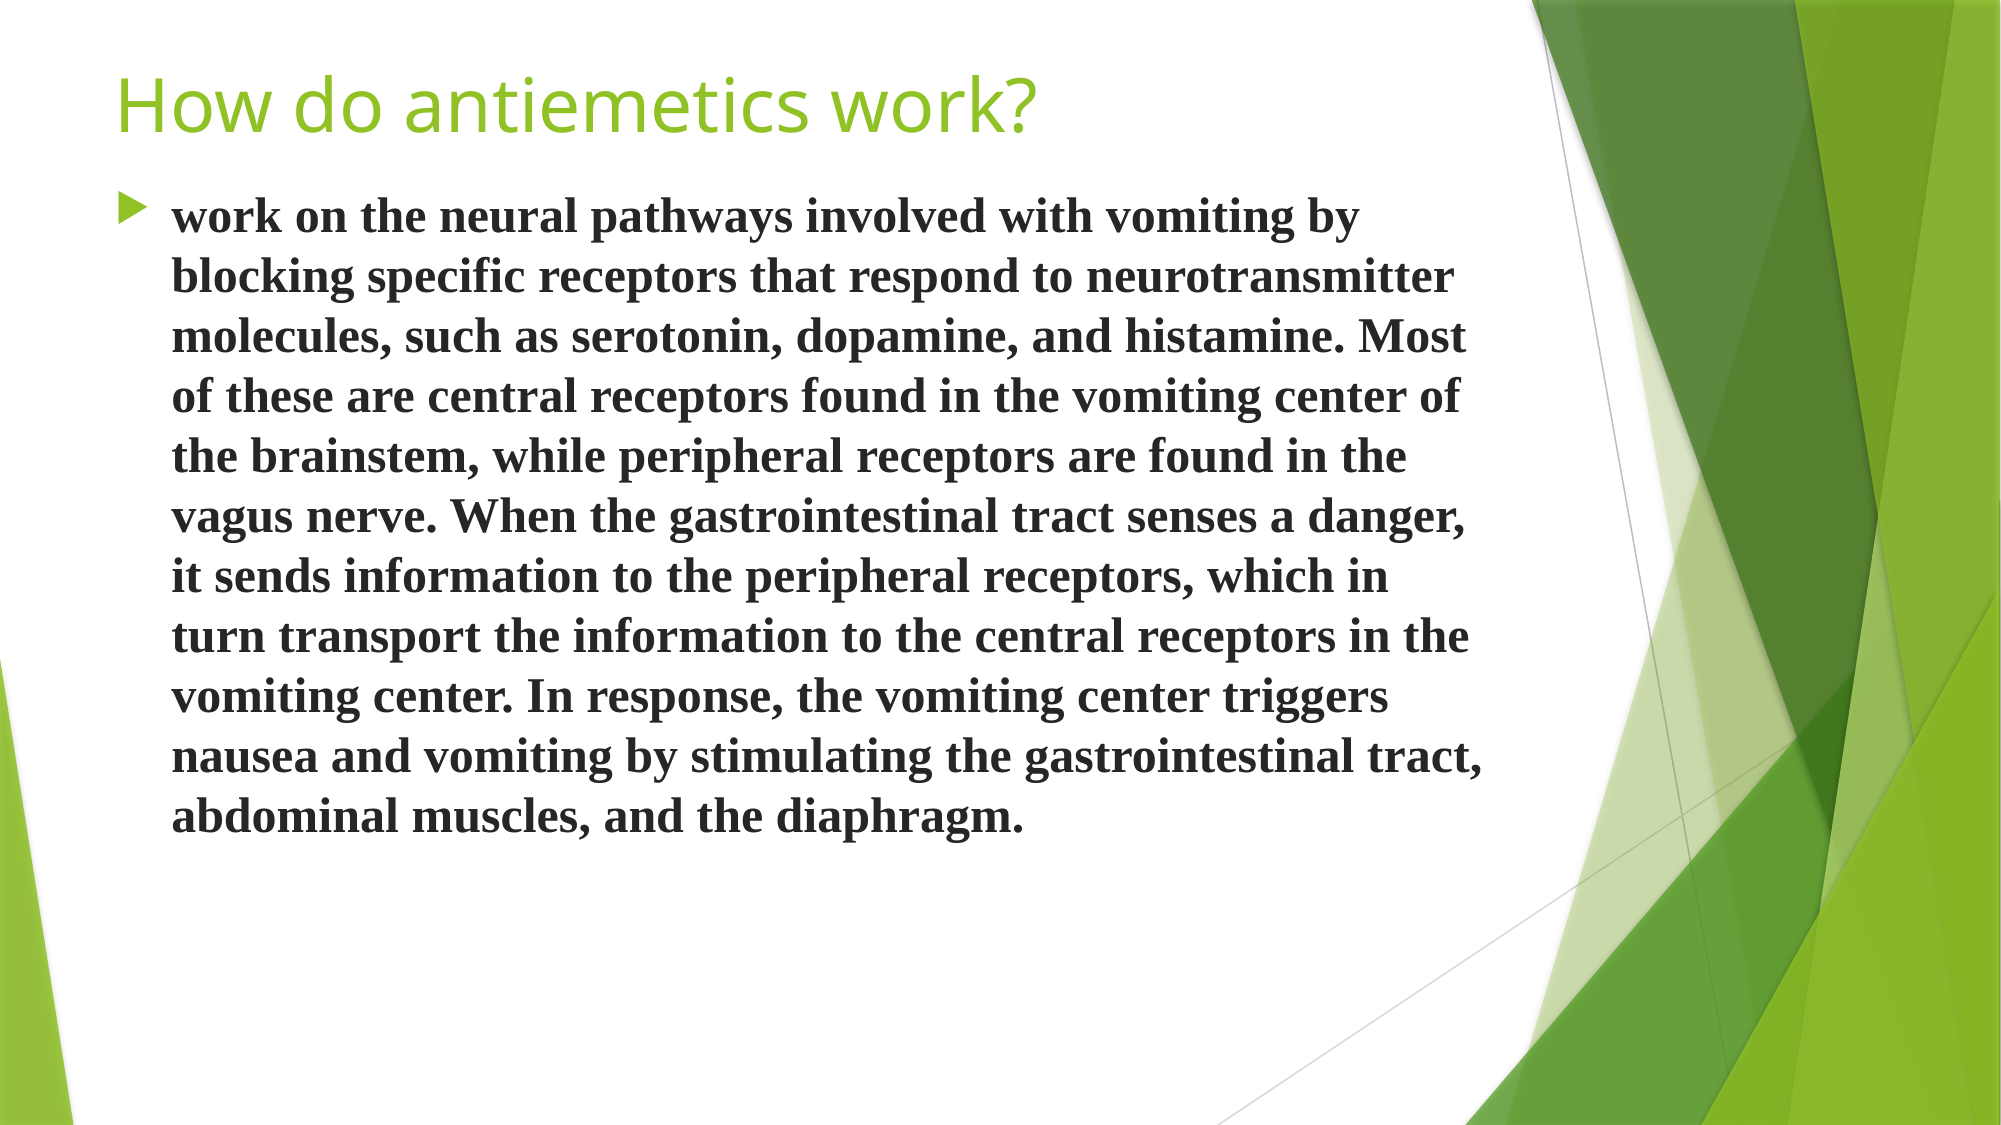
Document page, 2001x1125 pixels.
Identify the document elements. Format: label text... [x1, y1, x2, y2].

title How do antiemetics work? [99, 50, 1511, 174]
list work on the neural pathways involved with vomiting by blocking specific receptors that respond to neurotransmitter molecules, such as serotonin, dopamine, and histamine. Most of these are central receptors found in the vomiting center of the brainstem, while peripheral receptors are found in the vagus nerve. When the gastrointestinal tract senses a danger, it sends information to the peripheral receptors, which in turn transport the information to the central receptors in the vomiting center. In response, the vomiting center triggers nausea and vomiting by stimulating the gastrointestinal tract, abdominal muscles, and the diaphragm. [99, 174, 1511, 888]
